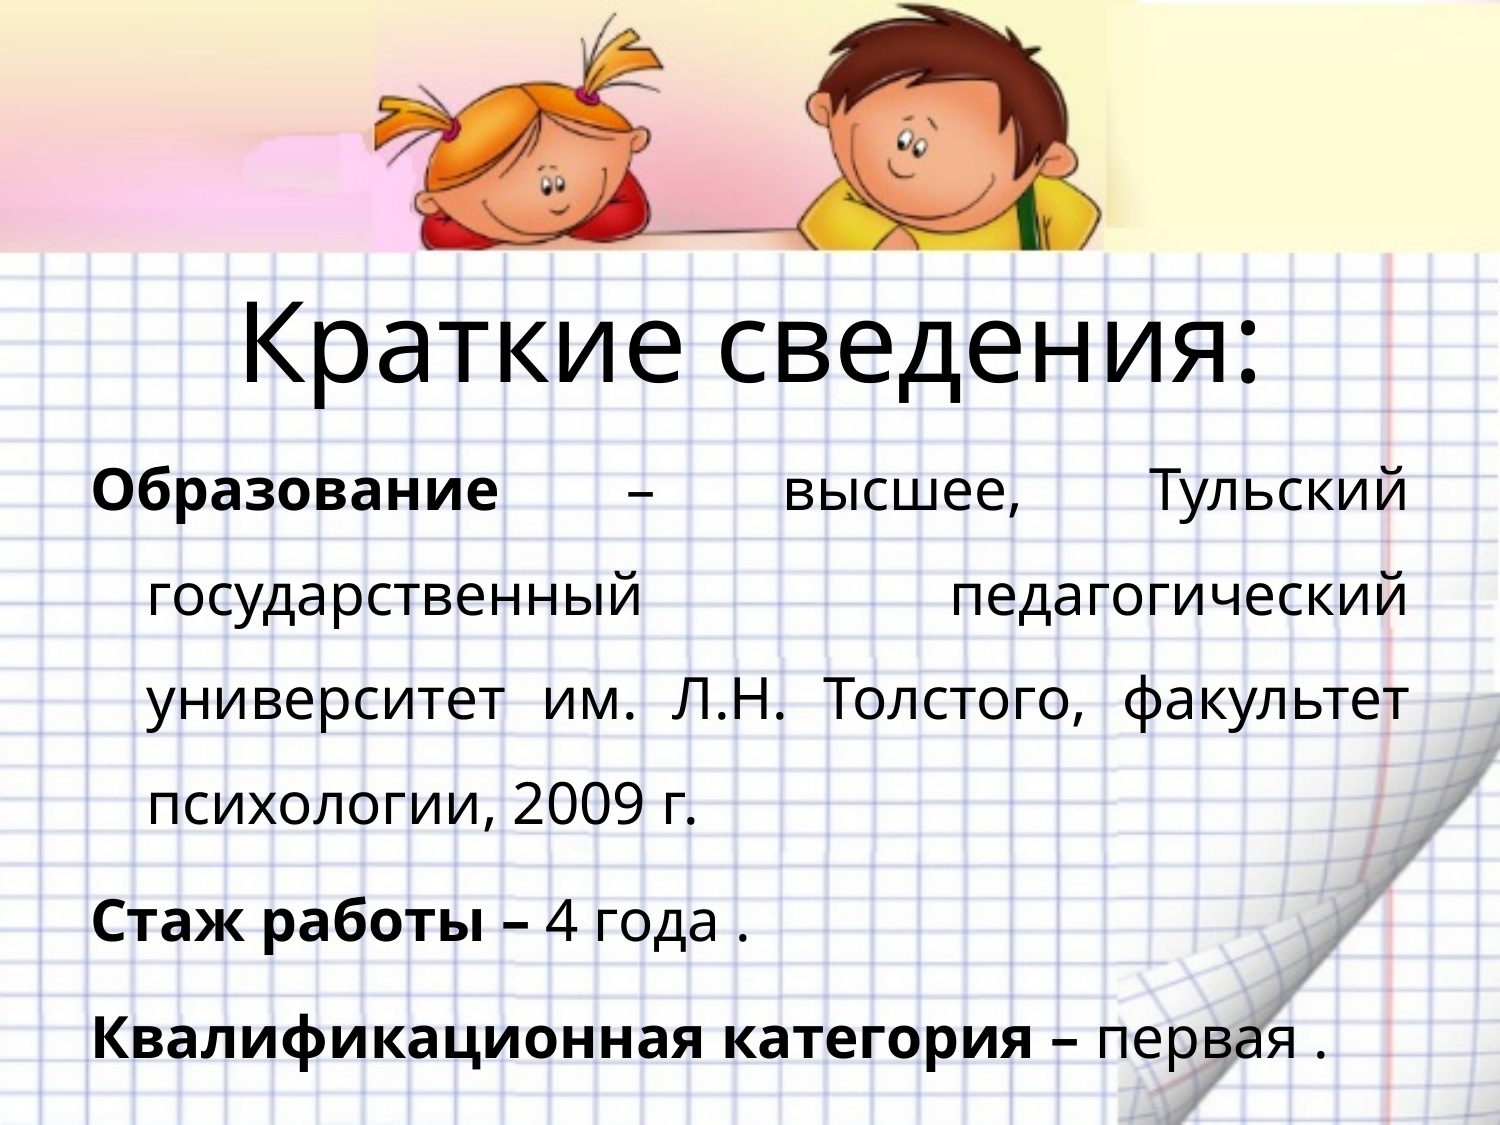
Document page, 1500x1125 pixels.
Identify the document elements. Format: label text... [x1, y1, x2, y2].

picture [0, 0, 1500, 1125]
list Краткие сведения: Образование – высшее, Тульский государственный педагогический университет им. Л.Н. Толстого, факультет психологии, 2009 г. Стаж работы – 4 года . Квалификационная категория – первая . [74, 262, 1426, 1006]
